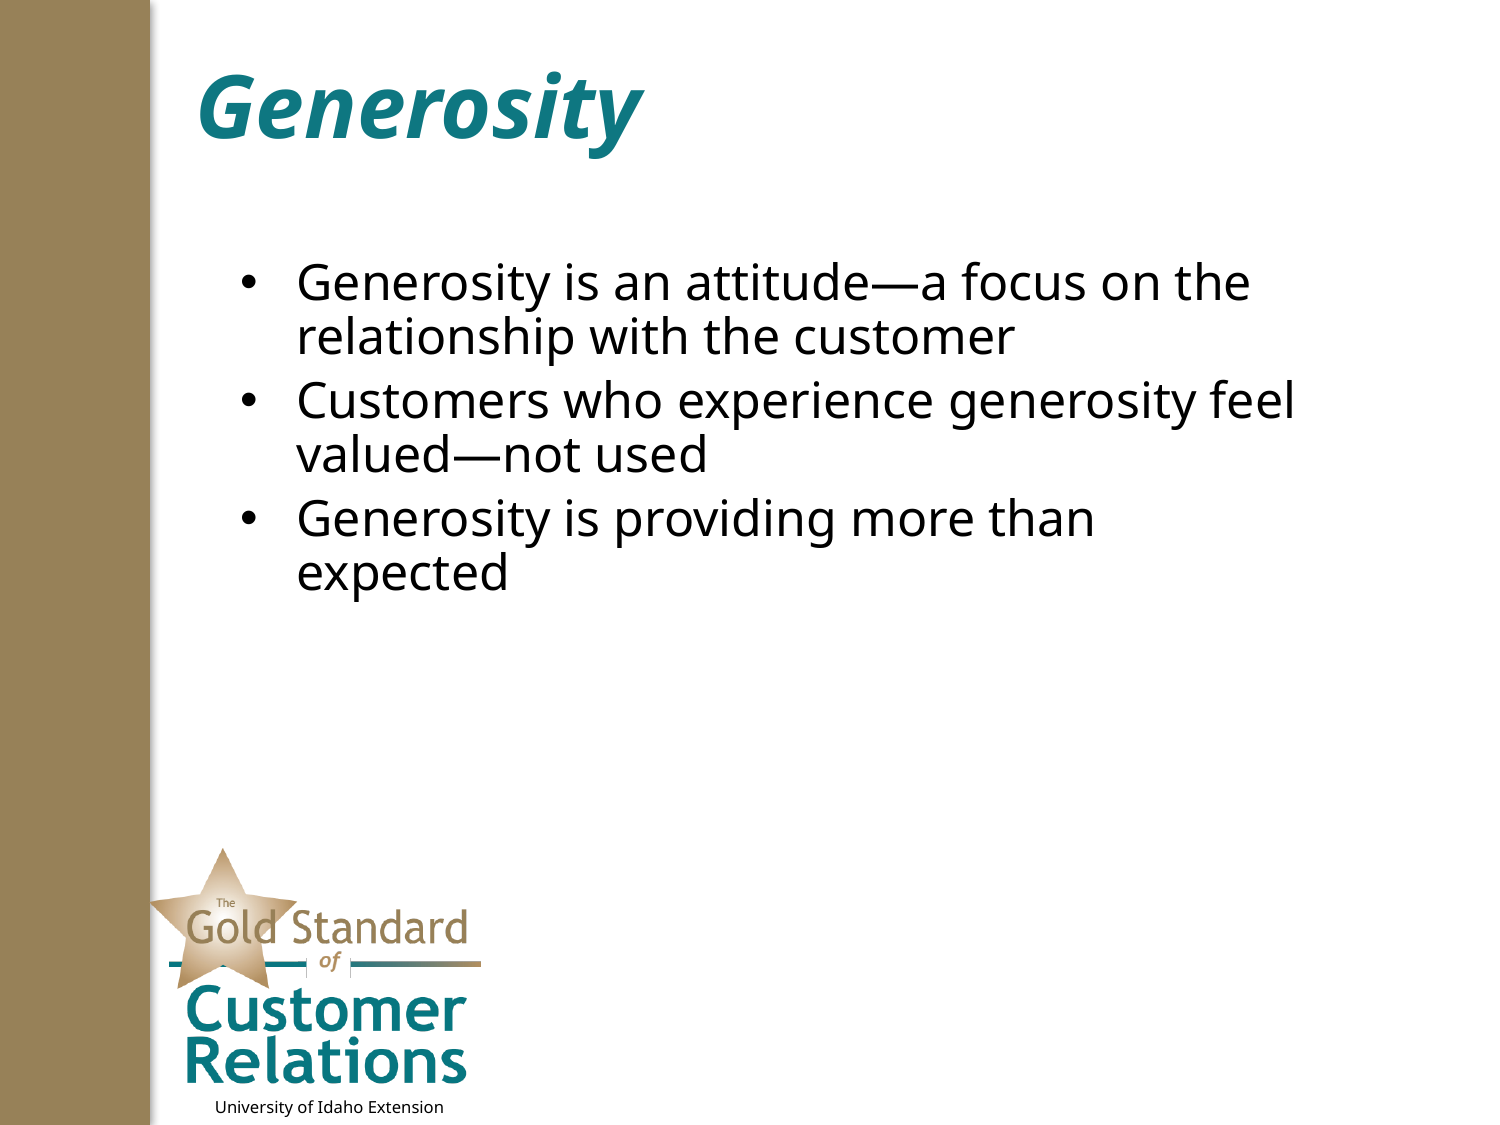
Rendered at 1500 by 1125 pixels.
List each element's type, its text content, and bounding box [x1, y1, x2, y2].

title Generosity [180, 45, 1425, 163]
list Generosity is an attitude—a focus on the relationship with the customer Customers who experience generosity feel valued—not used Generosity is providing more than expected [225, 249, 1325, 1063]
